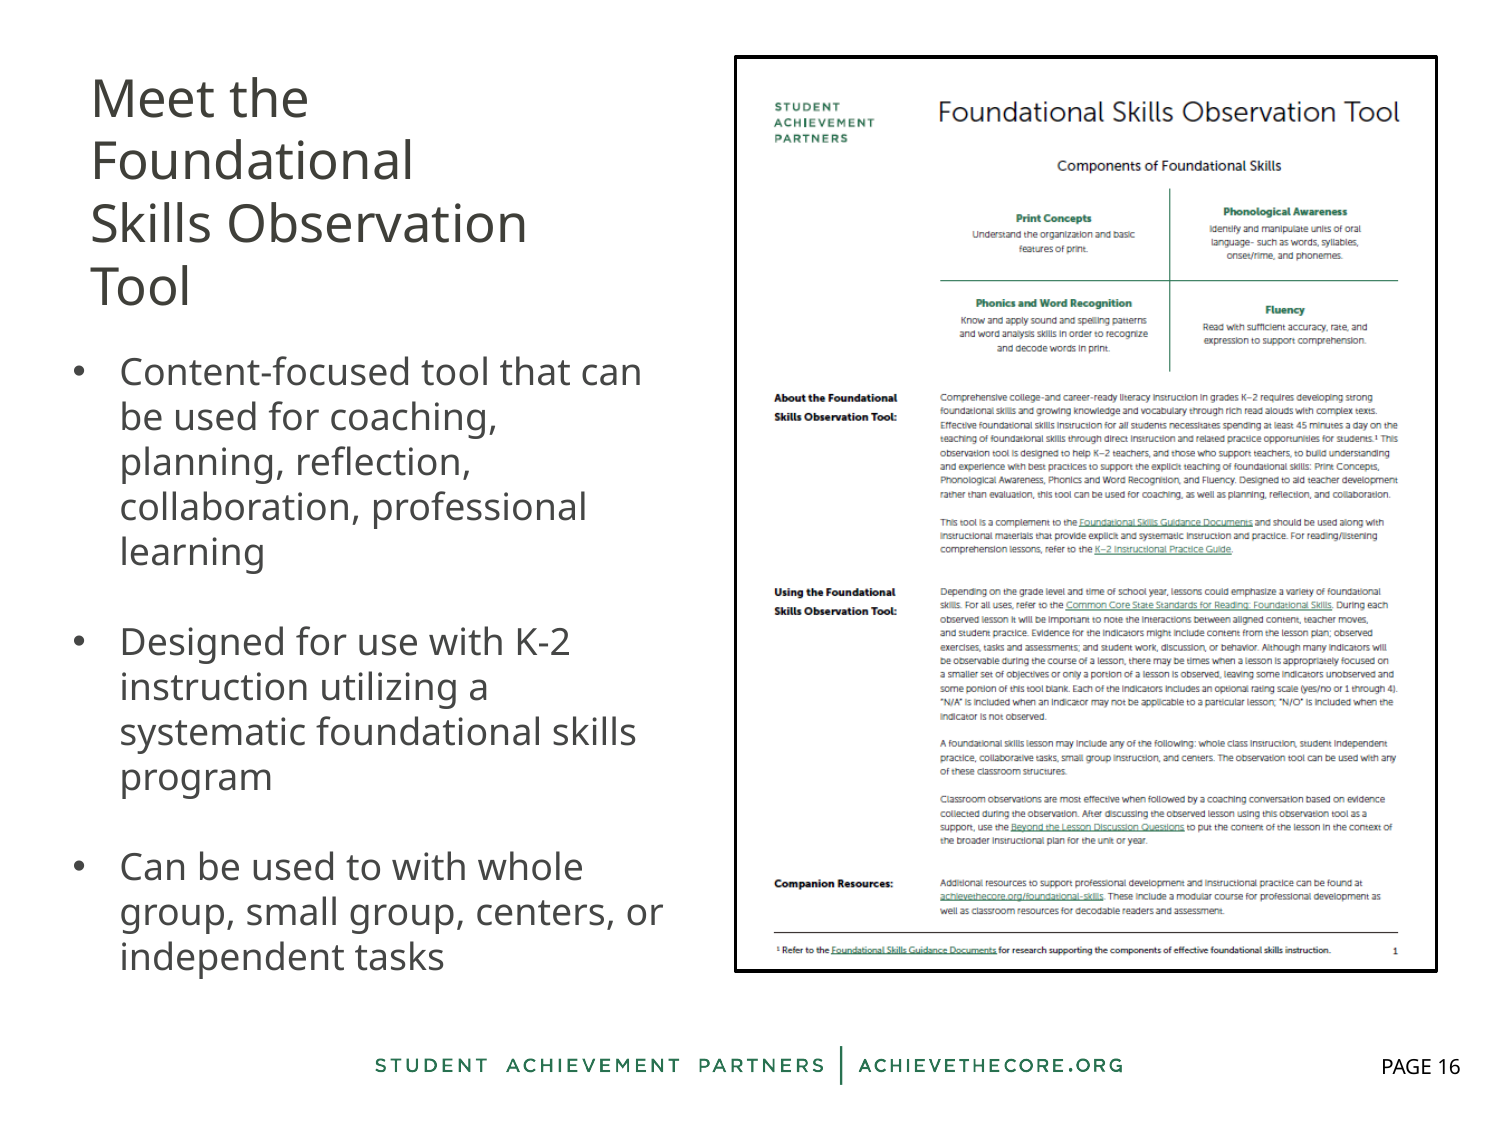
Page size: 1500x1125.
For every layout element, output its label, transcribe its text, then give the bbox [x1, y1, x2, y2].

text_box Content-focused tool that can be used for coaching, planning, reflection, collaboration, professional learning Designed for use with K-2 instruction utilizing a systematic foundational skills program Can be used to with whole group, small group, centers, or independent tasks [57, 340, 682, 811]
picture [375, 1046, 1122, 1085]
picture [736, 58, 1435, 970]
title Meet the Foundational Skills Observation Tool [75, 96, 552, 285]
